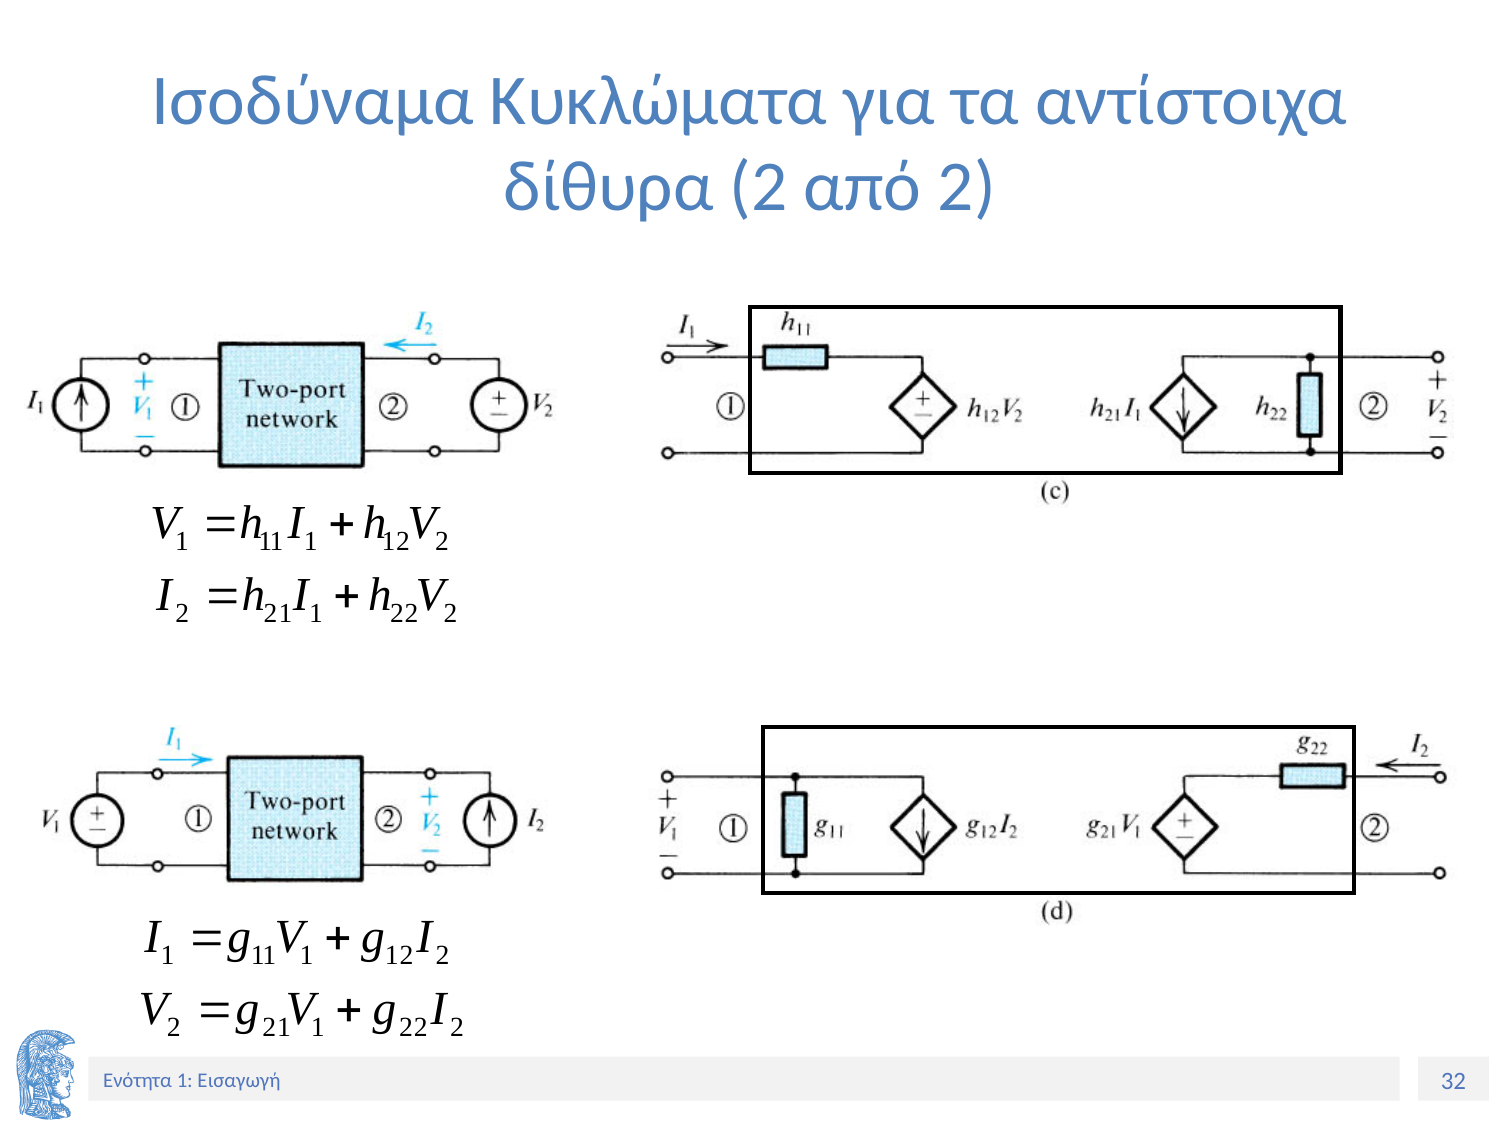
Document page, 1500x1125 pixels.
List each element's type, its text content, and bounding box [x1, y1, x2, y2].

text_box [637, 720, 1457, 938]
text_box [637, 303, 1454, 526]
picture [37, 724, 551, 888]
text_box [147, 491, 467, 634]
picture [24, 309, 563, 473]
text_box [135, 904, 473, 1048]
picture [9, 1026, 81, 1120]
title Ισοδύναμα Κυκλώματα για τα αντίστοιχα δίθυρα (2 από 2) [75, 45, 1425, 233]
